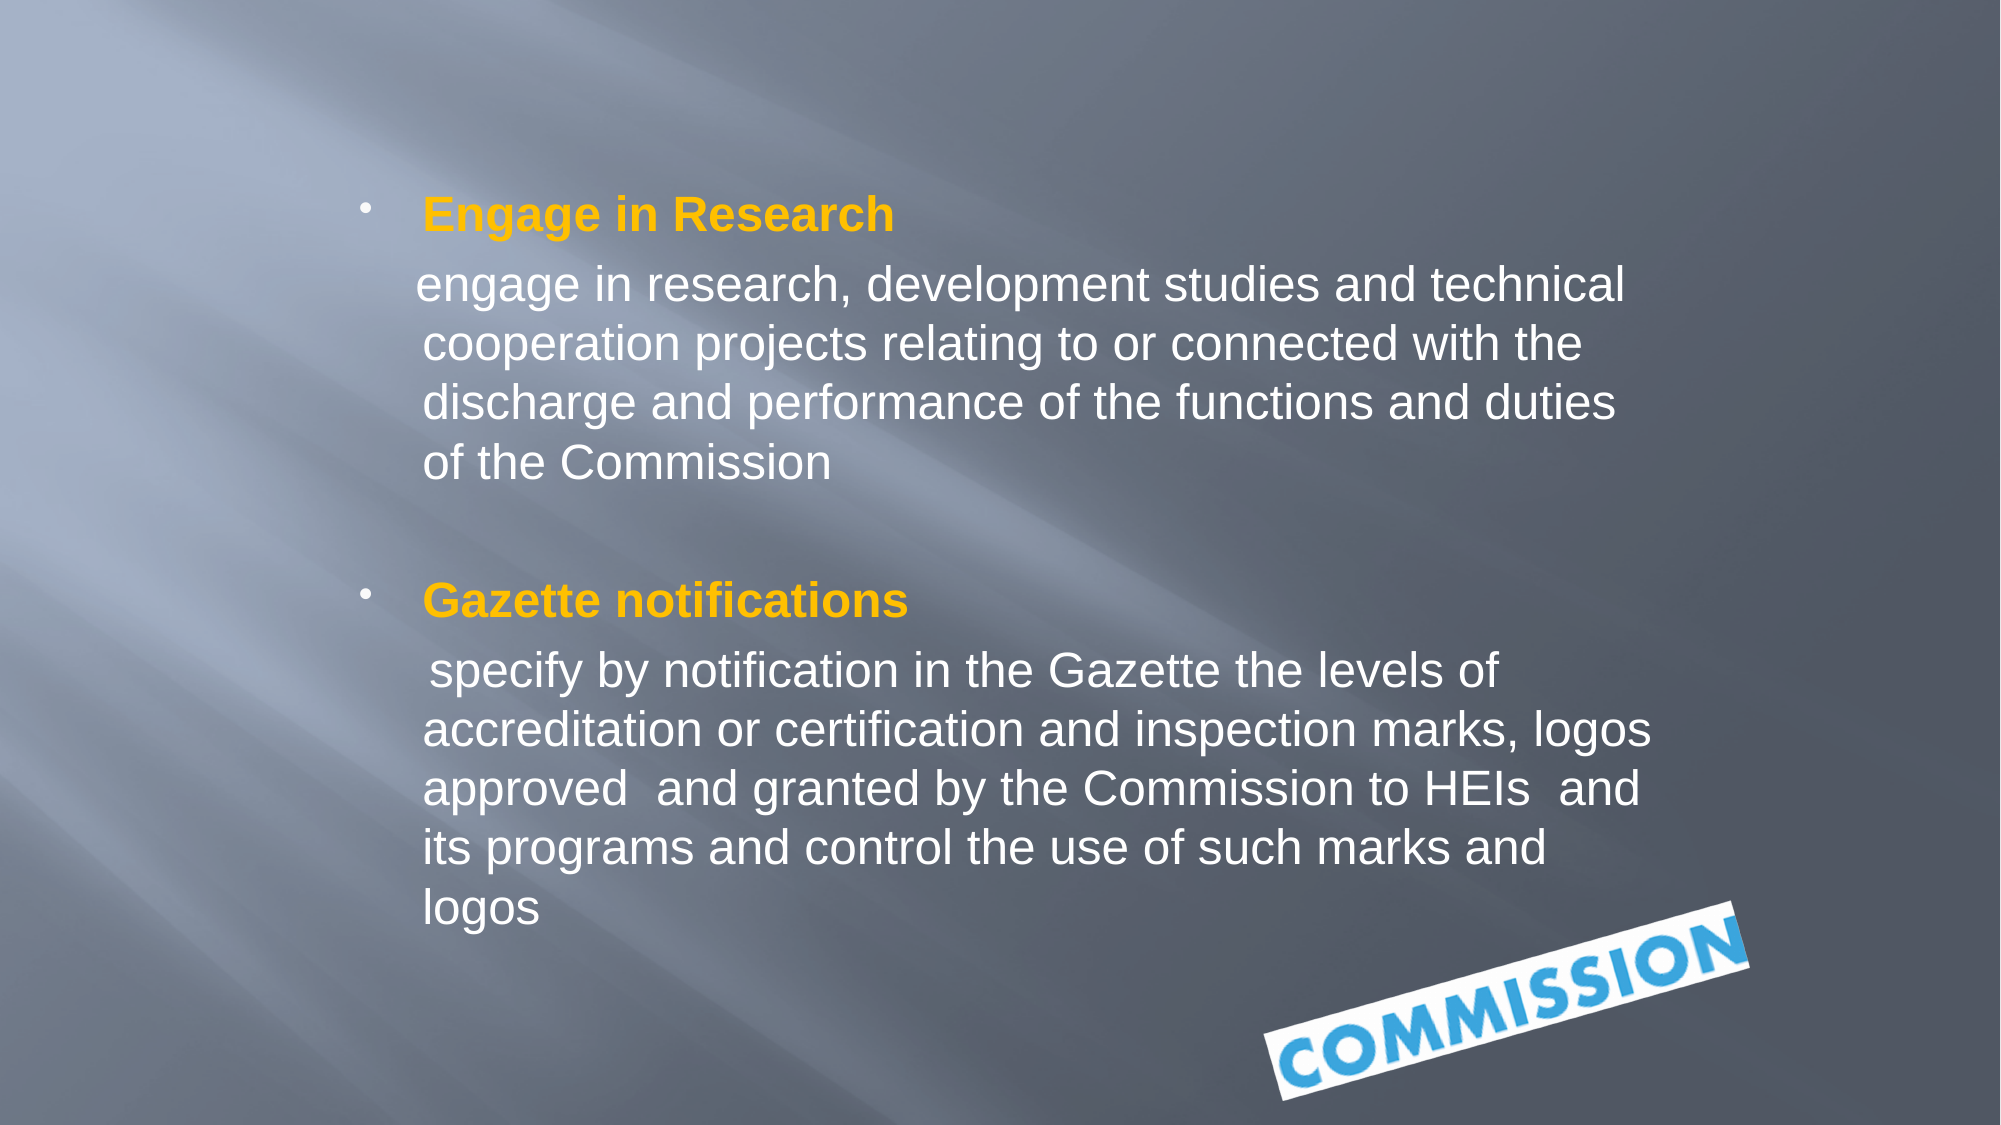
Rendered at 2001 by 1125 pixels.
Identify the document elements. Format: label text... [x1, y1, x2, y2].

list Engage in Research engage in research, development studies and technical cooperation projects relating to or connected with the discharge and performance of the functions and duties of the Commission Gazette notifications specify by notification in the Gazette the levels of accreditation or certification and inspection marks, logos approved and granted by the Commission to HEIs and its programs and control the use of such marks and logos [324, 174, 1675, 948]
picture [1263, 902, 1750, 1100]
